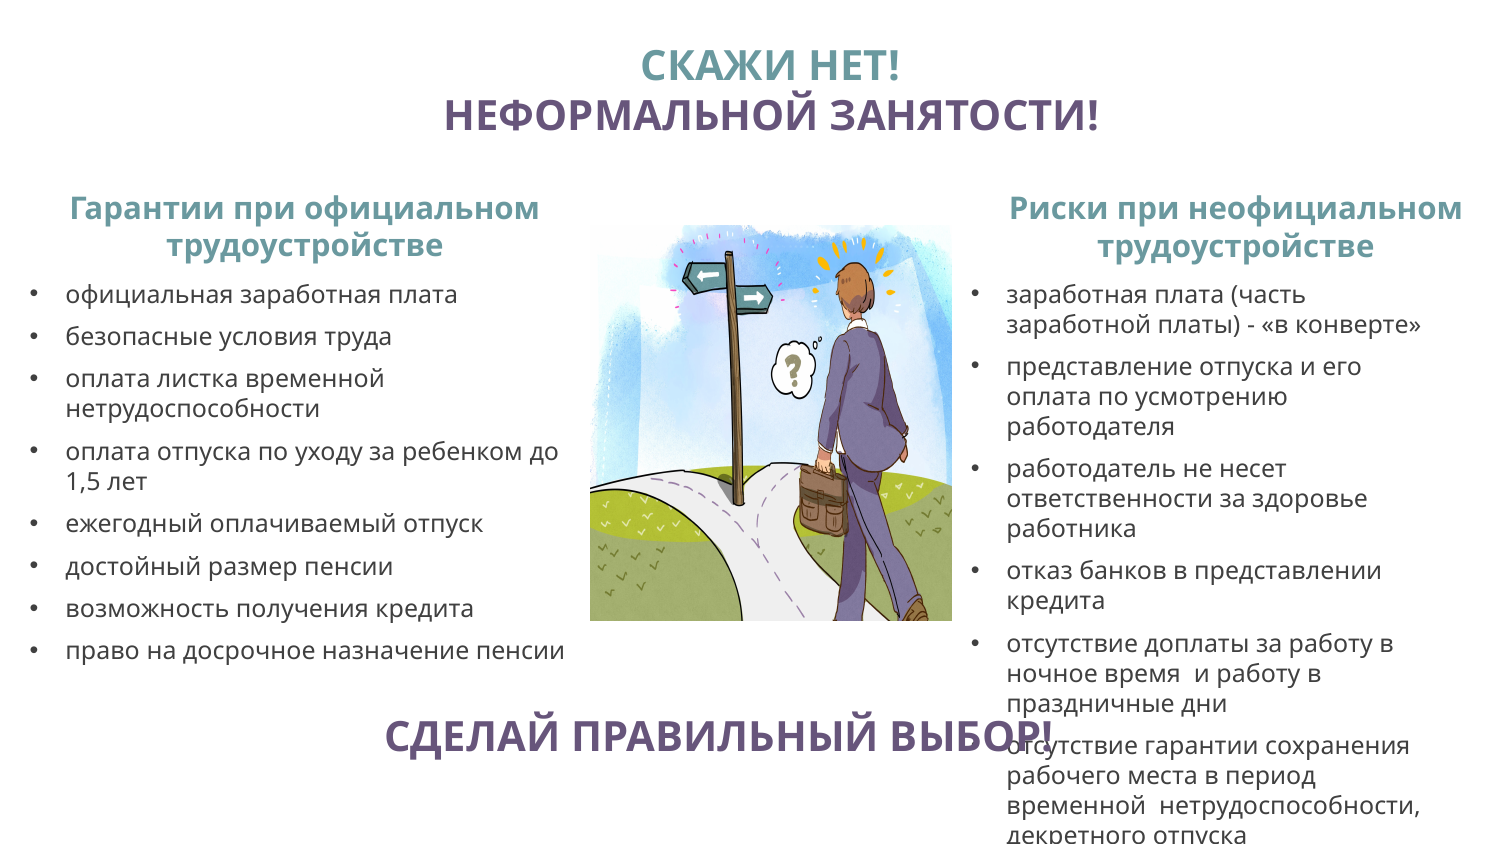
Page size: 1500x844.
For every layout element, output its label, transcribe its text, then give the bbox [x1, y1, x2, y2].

text_box СДЕЛАЙ ПРАВИЛЬНЫЙ ВЫБОР! [337, 702, 1222, 818]
text_box заработная плата (часть заработной платы) - «в конверте» представление отпуска и его оплата по усмотрению работодателя работодатель не несет ответственности за здоровье работника отказ банков в представлении кредита отсутствие доплаты за работу в ночное время и работу в праздничные дни отсутствие гарантии сохранения рабочего места в период временной нетрудоспособности, декретного отпуска [955, 270, 1467, 844]
text_box СКАЖИ НЕТ! НЕФОРМАЛЬНОЙ ЗАНЯТОСТИ! [342, 31, 1221, 196]
picture [590, 225, 952, 621]
text_box Риски при неофициальном трудоустройстве [990, 180, 1482, 271]
text_box Гарантии при официальном трудоустройстве [25, 180, 585, 270]
text_box официальная заработная плата безопасные условия труда оплата листка временной нетрудоспособности оплата отпуска по уходу за ребенком до 1,5 лет ежегодный оплачиваемый отпуск достойный размер пенсии возможность получения кредита право на досрочное назначение пенсии [14, 270, 594, 733]
